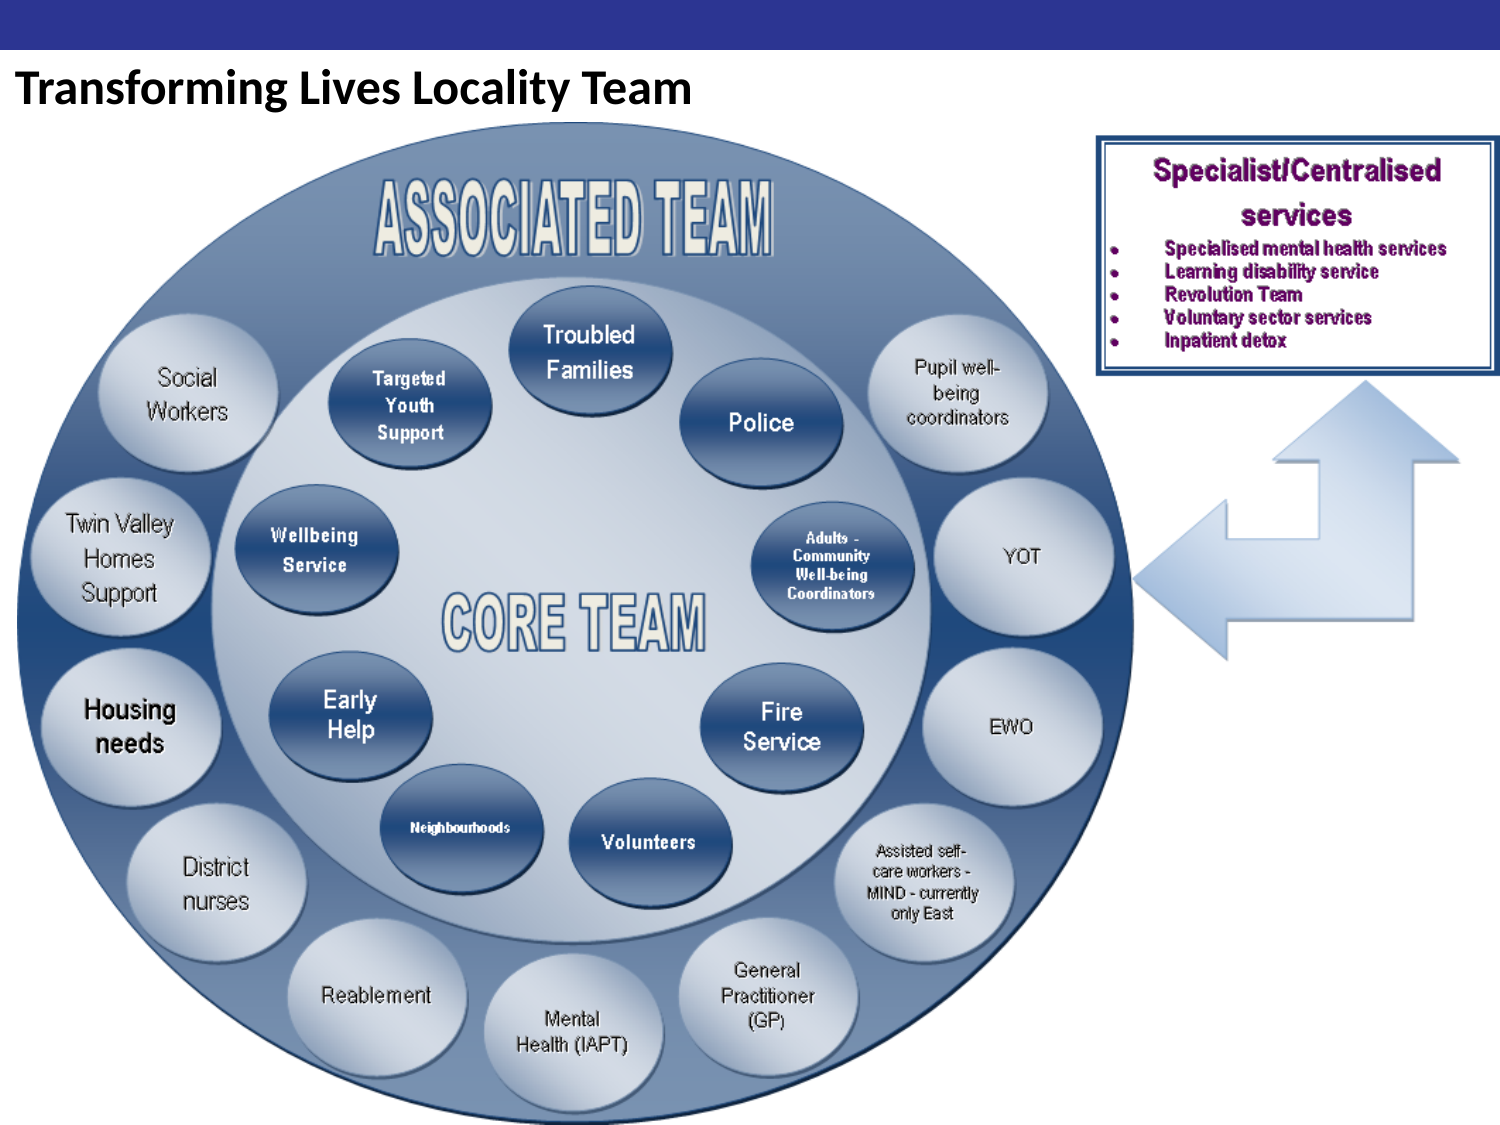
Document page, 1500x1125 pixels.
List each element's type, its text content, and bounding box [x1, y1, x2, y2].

picture [0, 0, 1500, 50]
text_box Transforming Lives Locality Team [0, 46, 845, 122]
picture [0, 122, 1500, 1125]
